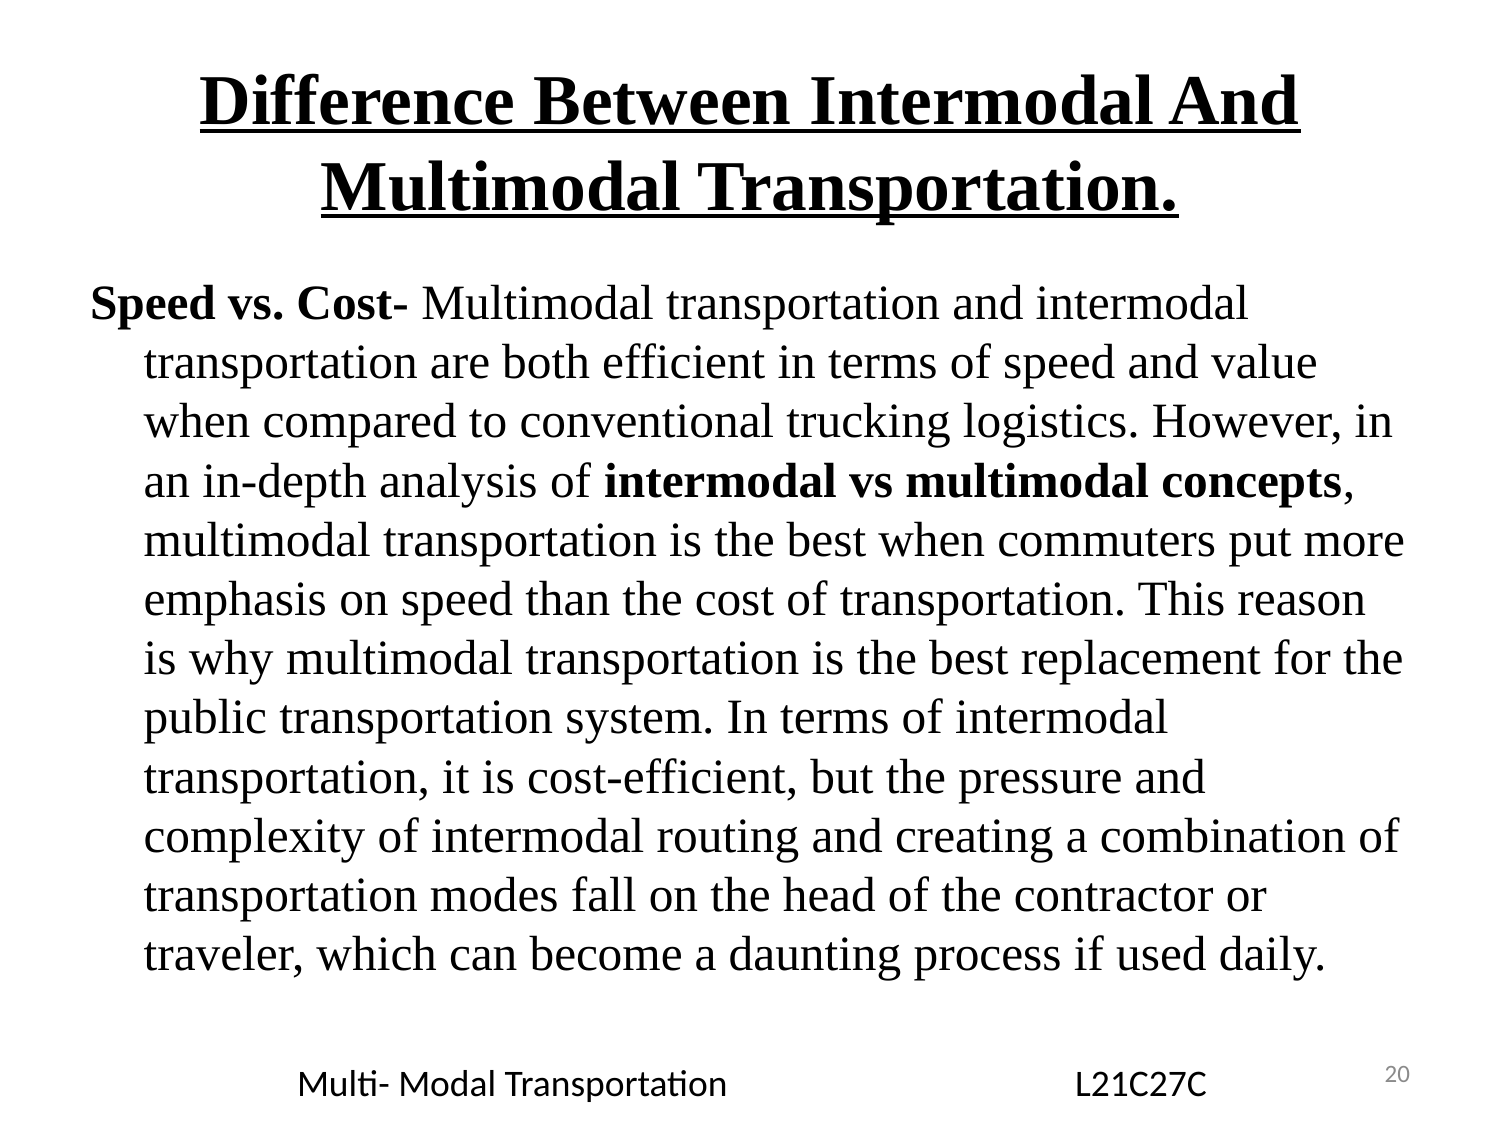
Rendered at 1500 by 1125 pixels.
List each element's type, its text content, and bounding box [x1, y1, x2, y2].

title Difference Between Intermodal And Multimodal Transportation. [75, 45, 1425, 233]
slide_number 20 [1074, 1042, 1425, 1103]
text_box Multi- Modal Transportation L21C27C [282, 1051, 1224, 1112]
list Speed vs. Cost- Multimodal transportation and intermodal transportation are both efficient in terms of speed and value when compared to conventional trucking logistics. However, in an in-depth analysis of intermodal vs multimodal concepts, multimodal transportation is the best when commuters put more emphasis on speed than the cost of transportation. This reason is why multimodal transportation is the best replacement for the public transportation system. In terms of intermodal transportation, it is cost-efficient, but the pressure and complexity of intermodal routing and creating a combination of transportation modes fall on the head of the contractor or traveler, which can become a daunting process if used daily. [75, 262, 1425, 1005]
